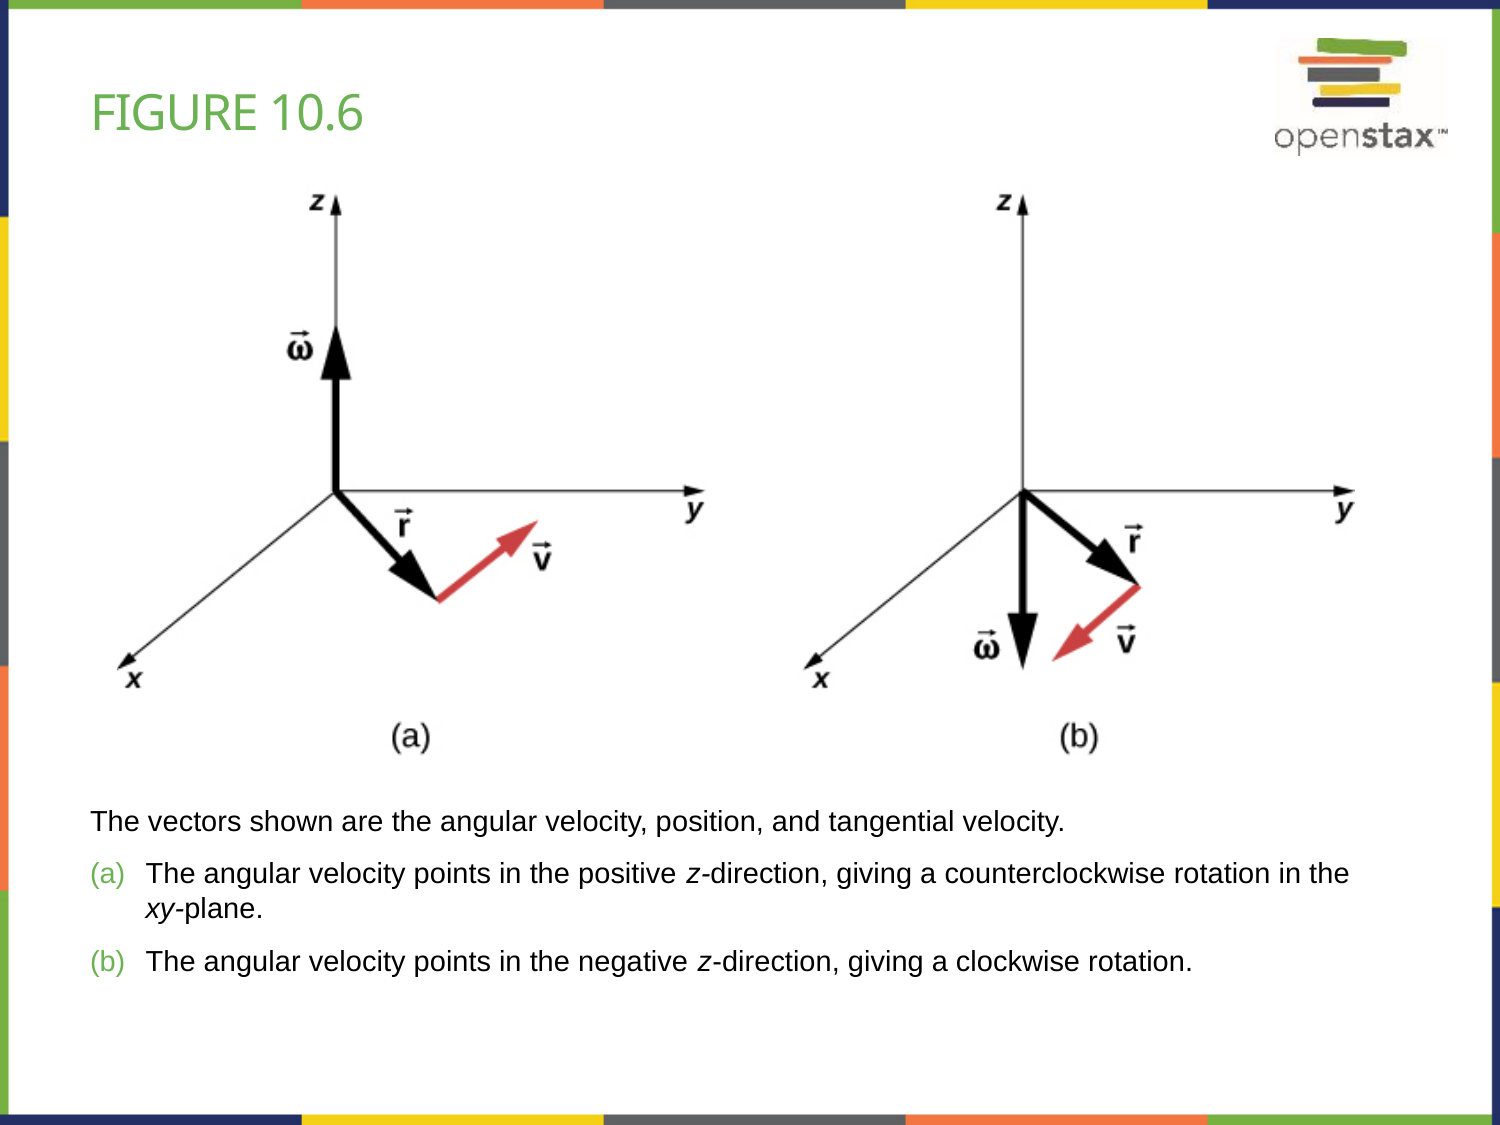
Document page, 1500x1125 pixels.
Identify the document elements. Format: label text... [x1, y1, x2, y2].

title Figure 10.6 [75, 39, 1274, 148]
list The vectors shown are the angular velocity, position, and tangential velocity. The angular velocity points in the positive z-direction, giving a counterclockwise rotation in the xy-plane. The angular velocity points in the negative z-direction, giving a clockwise rotation. [75, 794, 1398, 986]
picture [0, 0, 1500, 1125]
